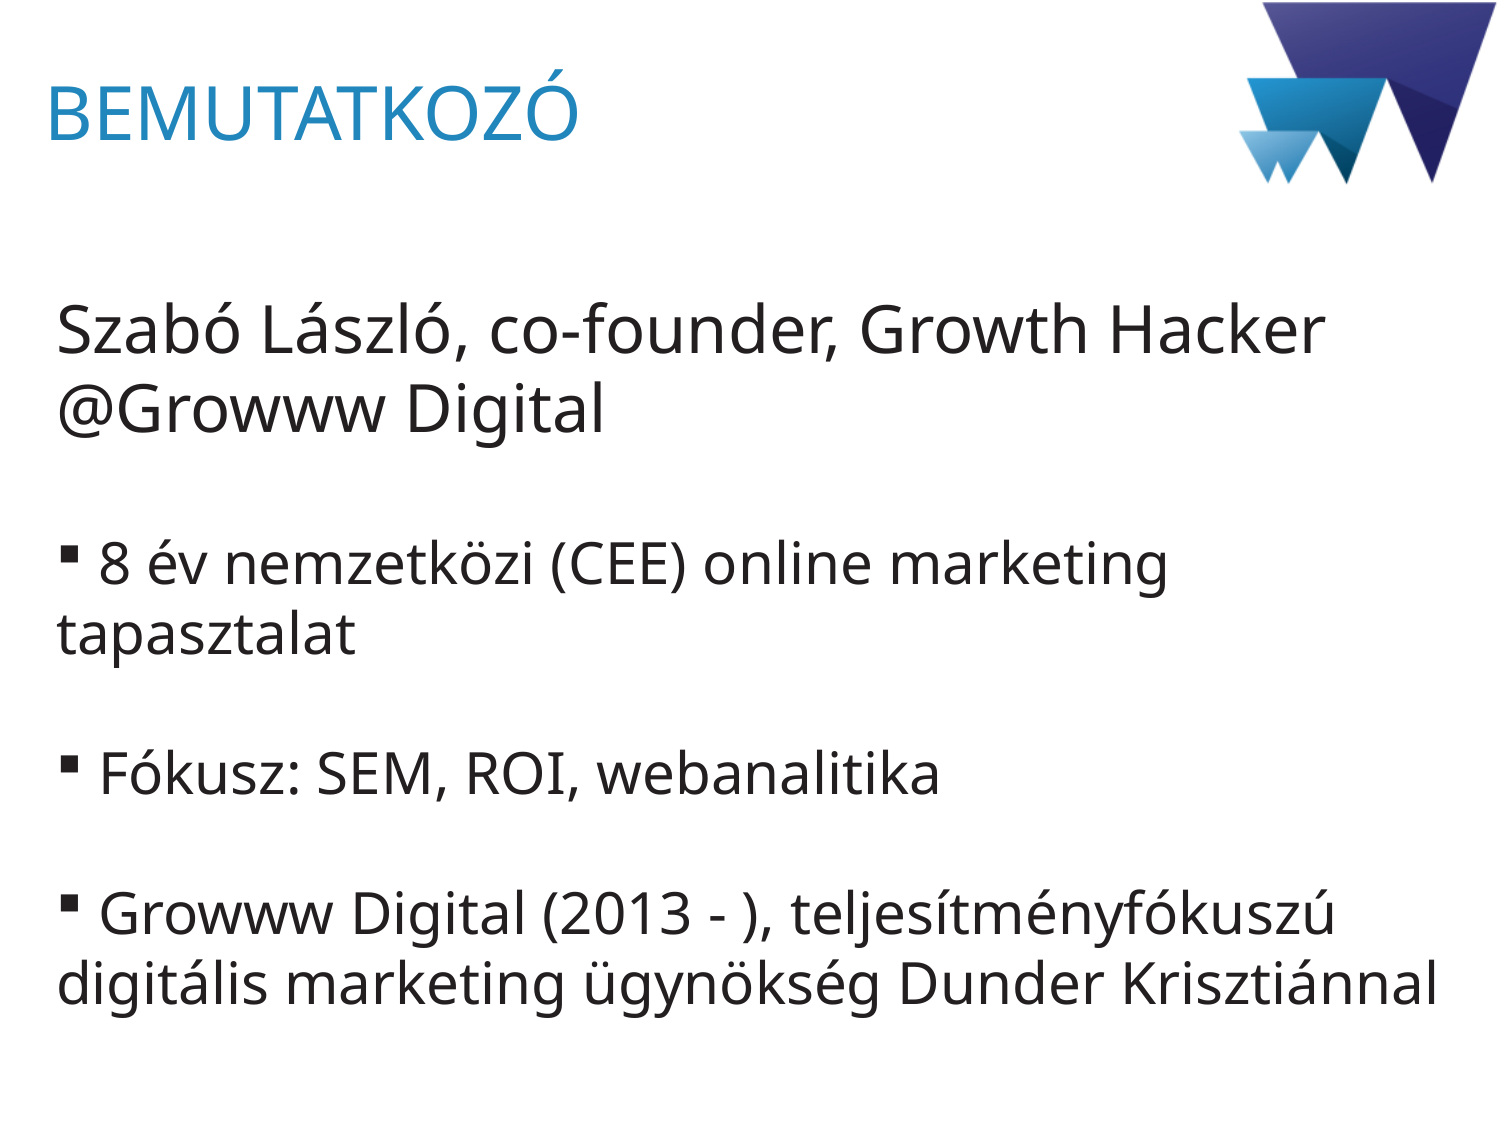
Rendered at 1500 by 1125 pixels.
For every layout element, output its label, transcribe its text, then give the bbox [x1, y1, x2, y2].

text_box BEMUTATKOZÓ [29, 0, 1199, 220]
picture [1232, 0, 1500, 185]
text_box Szabó László, co-founder, Growth Hacker @Growww Digital 8 év nemzetközi (CEE) online marketing tapasztalat Fókusz: SEM, ROI, webanalitika Growww Digital (2013 - ), teljesítményfókuszú digitális marketing ügynökség Dunder Krisztiánnal [41, 278, 1500, 1024]
